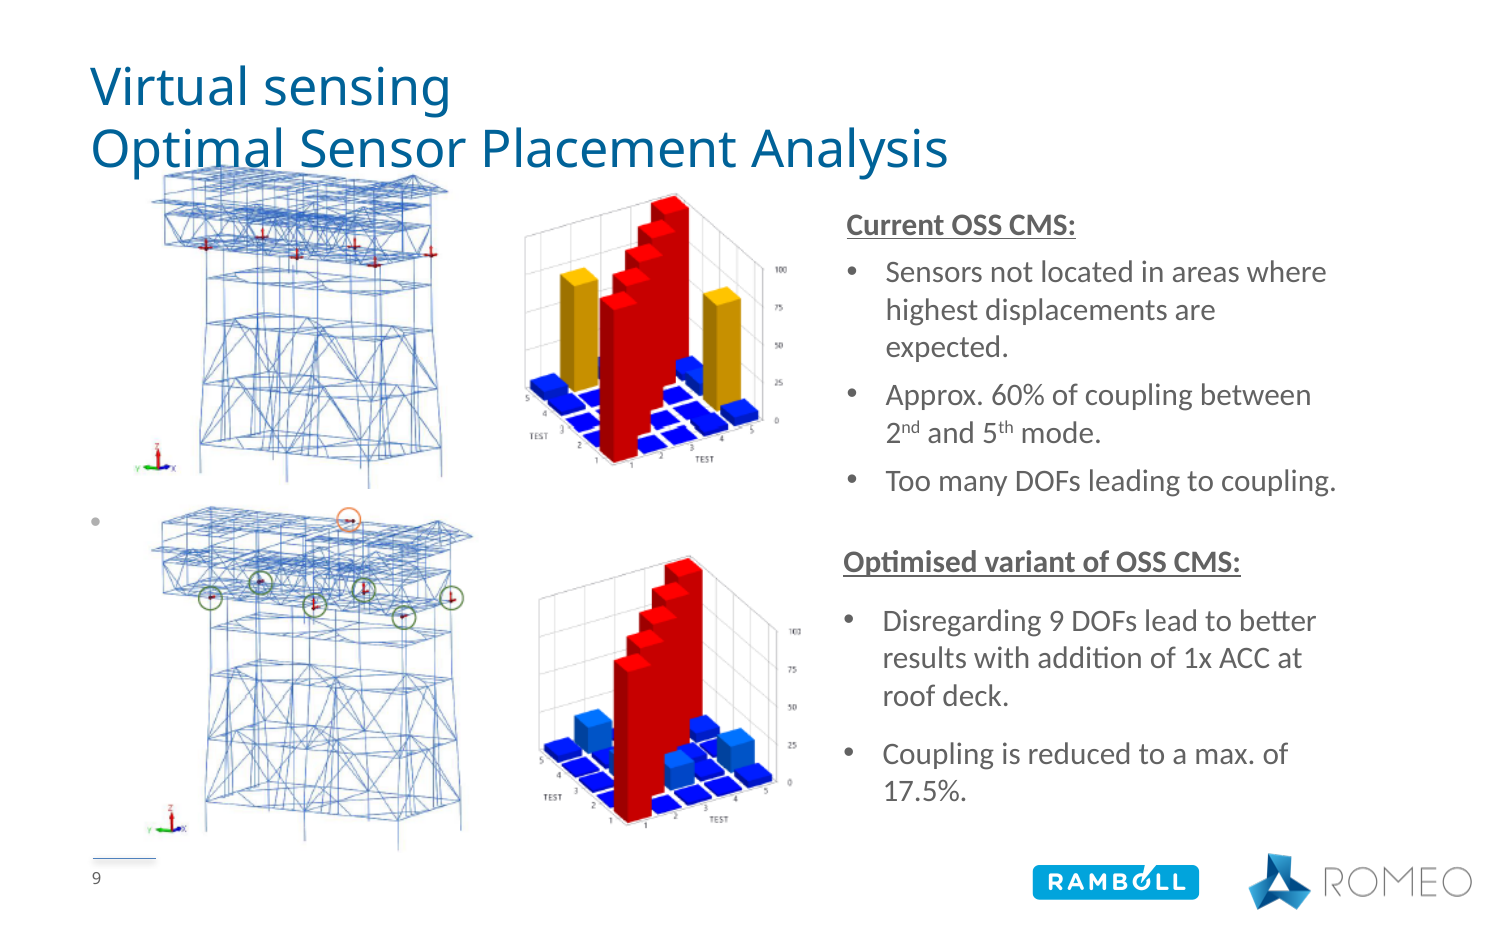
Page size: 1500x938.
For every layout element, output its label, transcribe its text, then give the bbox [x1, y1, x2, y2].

list WOFF 2018 [75, 221, 719, 822]
picture [1234, 825, 1500, 938]
picture [133, 500, 833, 853]
text_box Current OSS CMS: Sensors not located in areas where highest displacements are expected. Approx. 60% of coupling between 2nd and 5th mode. Too many DOFs leading to coupling. [831, 196, 1361, 617]
text_box Optimised variant of OSS CMS: Disregarding 9 DOFs lead to better results with addition of 1x ACC at roof deck. Coupling is reduced to a max. of 17.5%. [837, 534, 1357, 816]
title Virtual sensing Optimal Sensor Placement Analysis [75, 37, 1500, 194]
picture [133, 153, 800, 489]
picture [1019, 825, 1212, 934]
